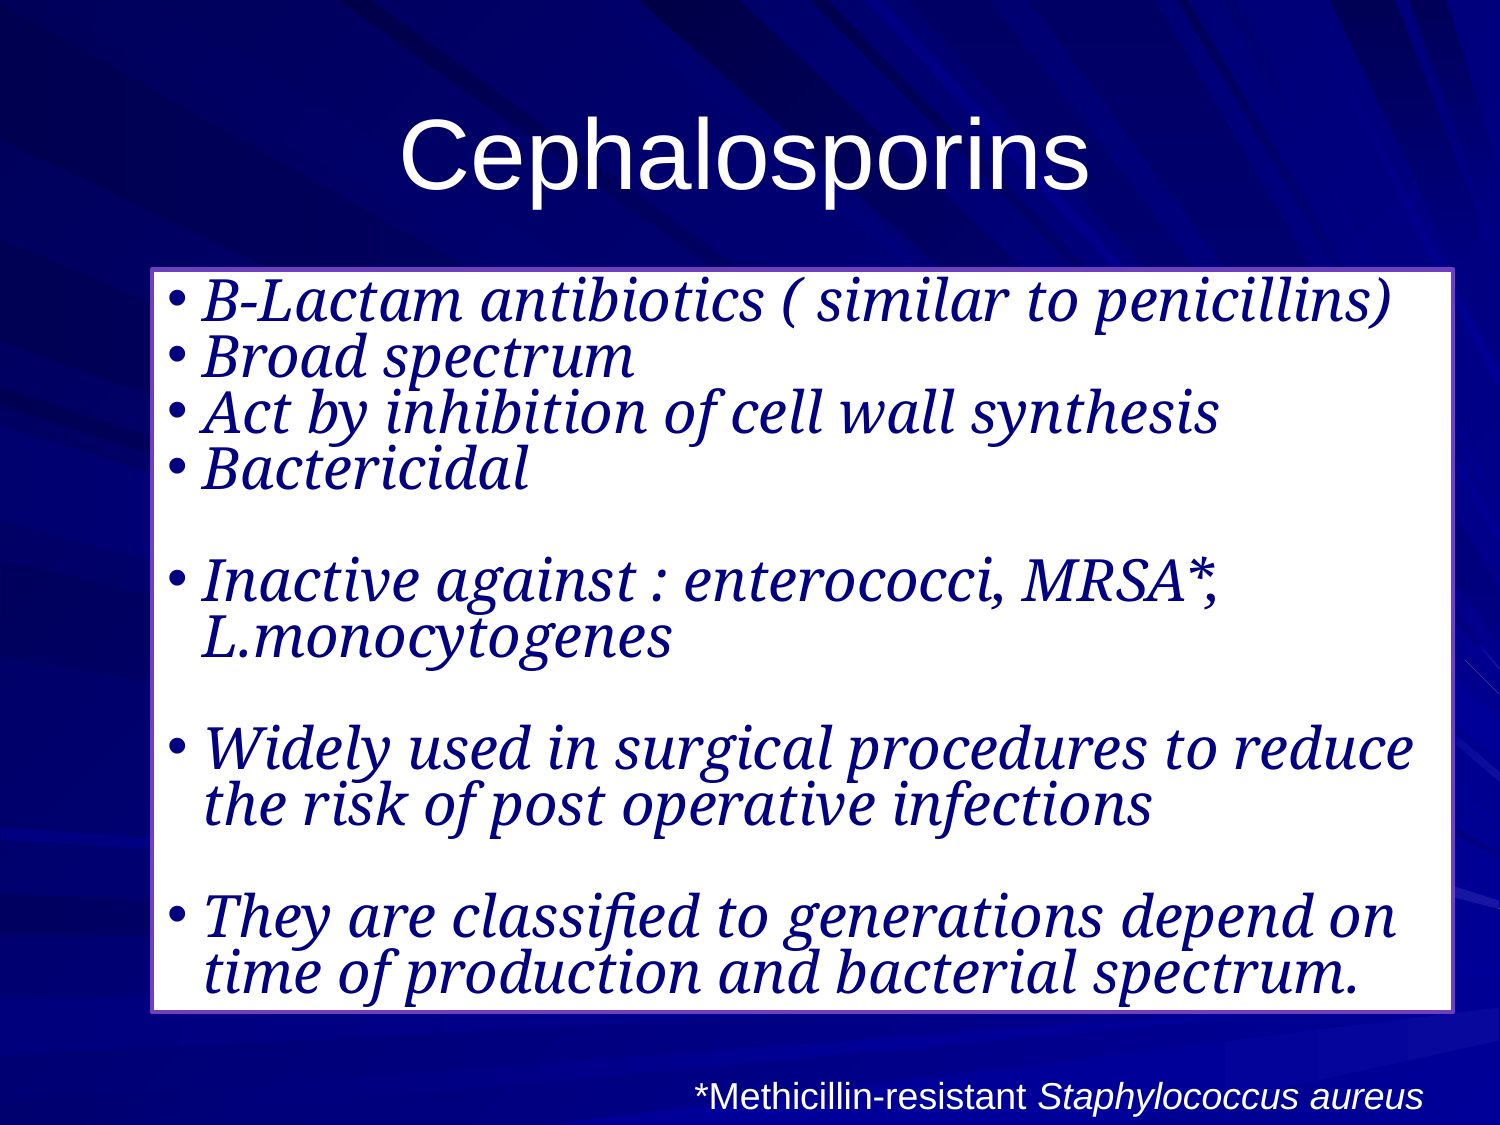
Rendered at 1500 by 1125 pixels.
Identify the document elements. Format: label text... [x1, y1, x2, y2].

title Cephalosporins [70, 0, 1421, 301]
text_box B-Lactam antibiotics ( similar to penicillins) Broad spectrum Act by inhibition of cell wall synthesis Bactericidal Inactive against : enterococci, MRSA*, L.monocytogenes Widely used in surgical procedures to reduce the risk of post operative infections They are classified to generations depend on time of production and bacterial spectrum. [150, 267, 1455, 1014]
text_box *Methicillin-resistant Staphylococcus aureus [679, 1064, 1500, 1125]
